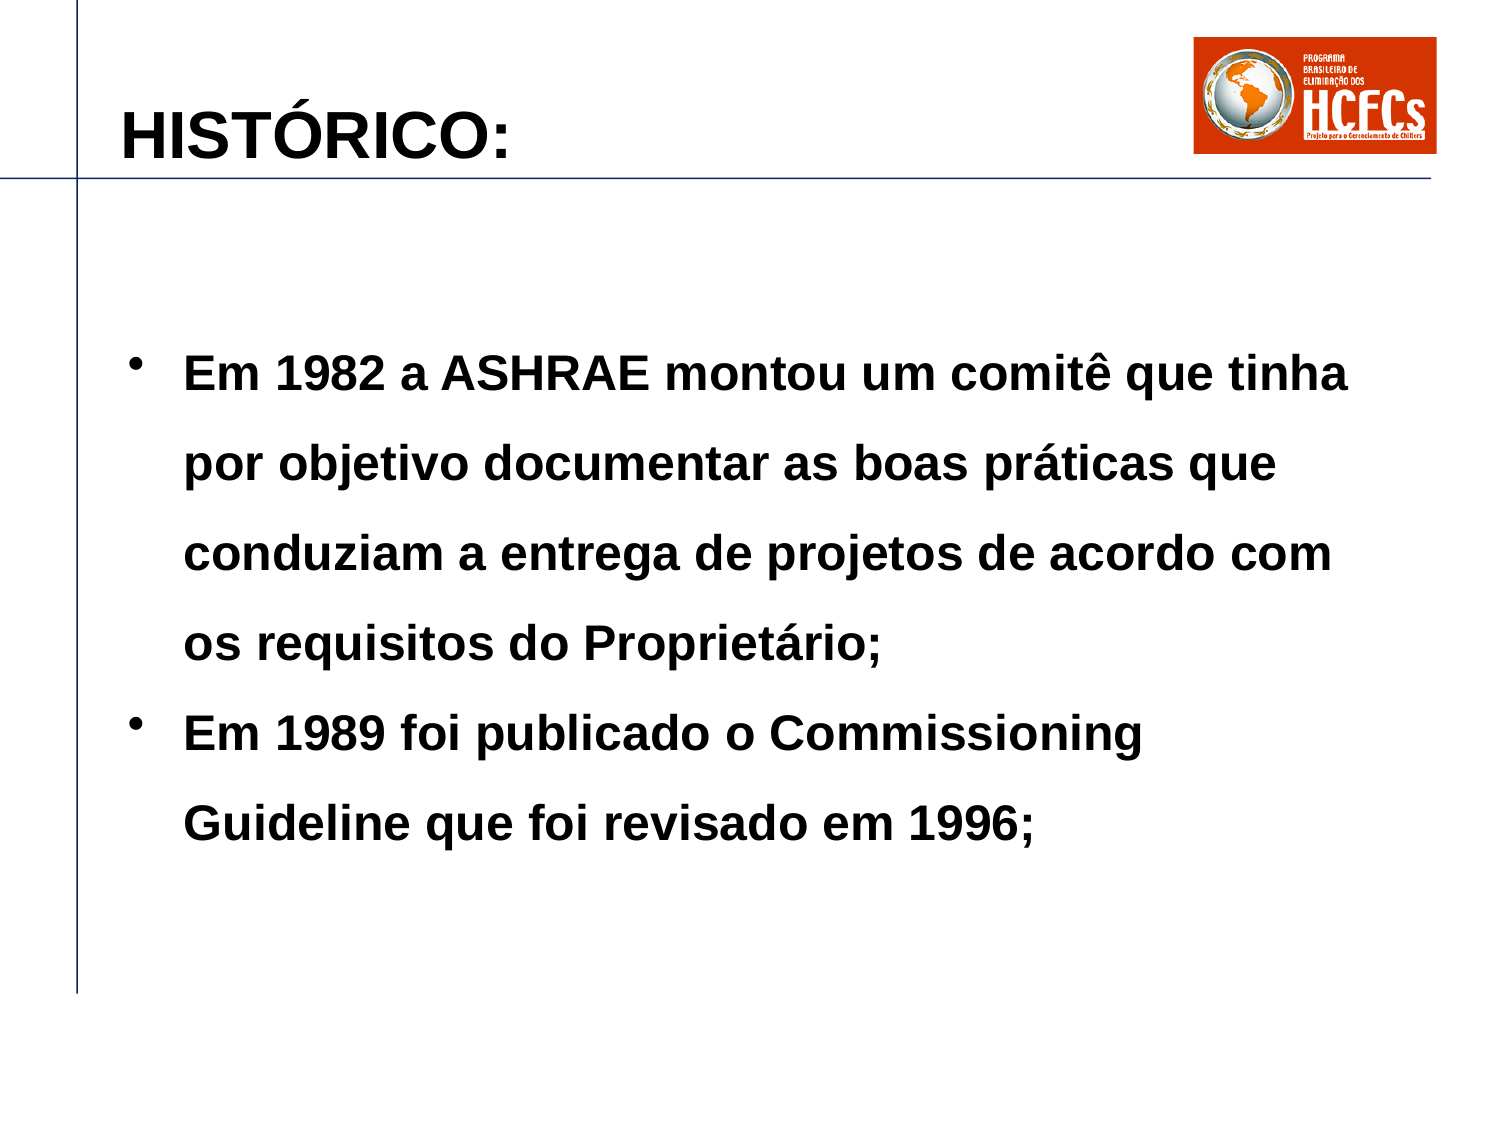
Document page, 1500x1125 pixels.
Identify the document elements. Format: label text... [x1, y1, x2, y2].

picture [1193, 37, 1437, 154]
list Em 1982 a ASHRAE montou um comitê que tinha por objetivo documentar as boas práticas que conduziam a entrega de projetos de acordo com os requisitos do Proprietário; Em 1989 foi publicado o Commissioning Guideline que foi revisado em 1996; [112, 302, 1388, 1000]
title HISTÓRICO: [105, 60, 1352, 180]
